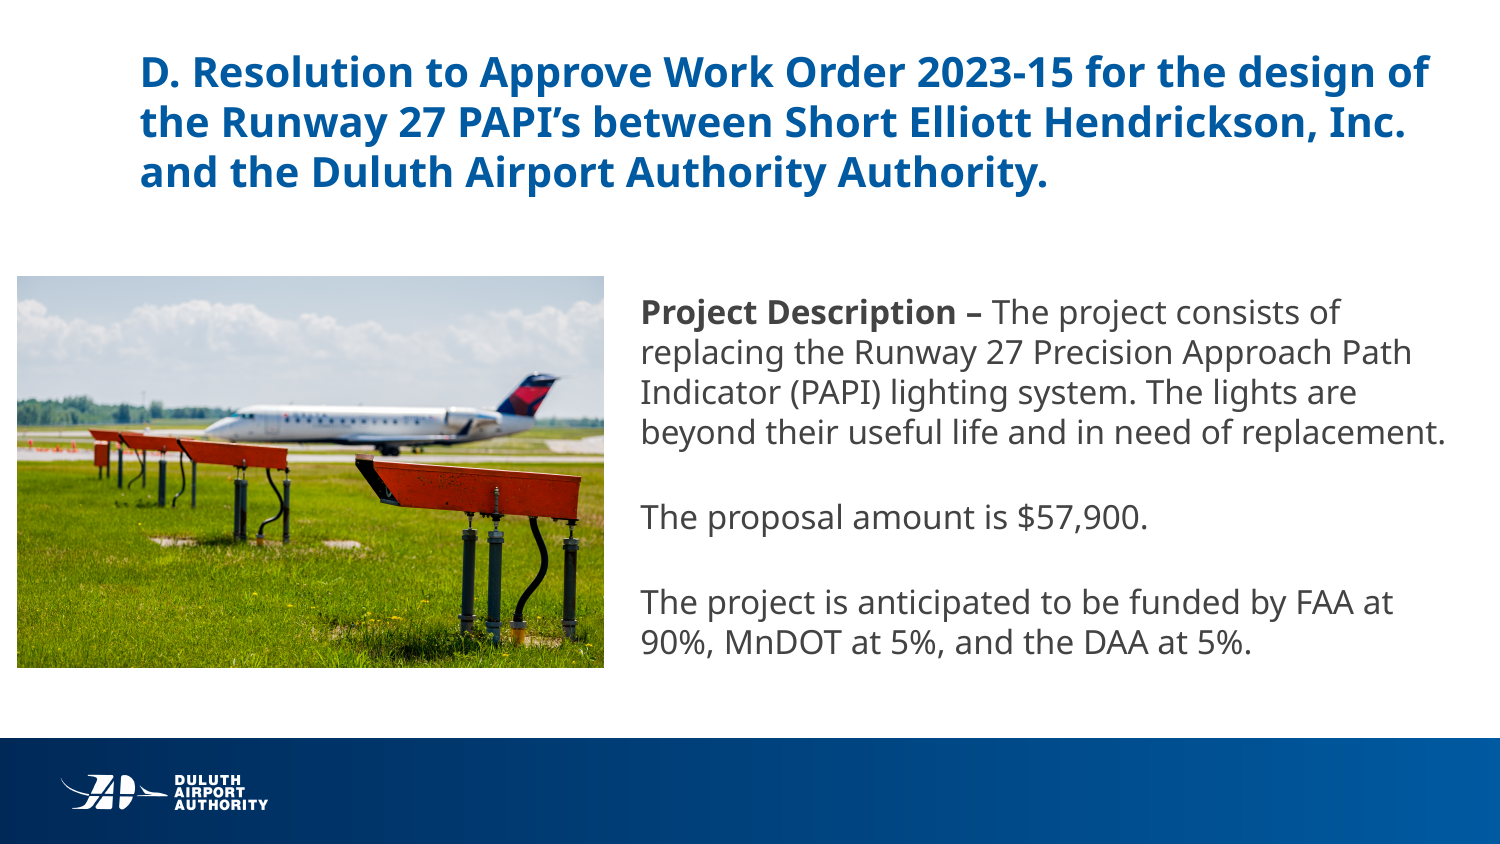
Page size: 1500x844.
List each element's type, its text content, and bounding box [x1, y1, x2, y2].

text_box [0, 738, 1500, 844]
picture [17, 276, 605, 668]
text_box Project Description – The project consists of replacing the Runway 27 Precision Approach Path Indicator (PAPI) lighting system. The lights are beyond their useful life and in need of replacement. The proposal amount is $57,900. The project is anticipated to be funded by FAA at 90%, MnDOT at 5%, and the DAA at 5%. [625, 276, 1483, 676]
text_box D. Resolution to Approve Work Order 2023-15 for the design of the Runway 27 PAPI’s between Short Elliott Hendrickson, Inc. and the Duluth Airport Authority Authority. [124, 30, 1461, 211]
picture [51, 763, 285, 821]
